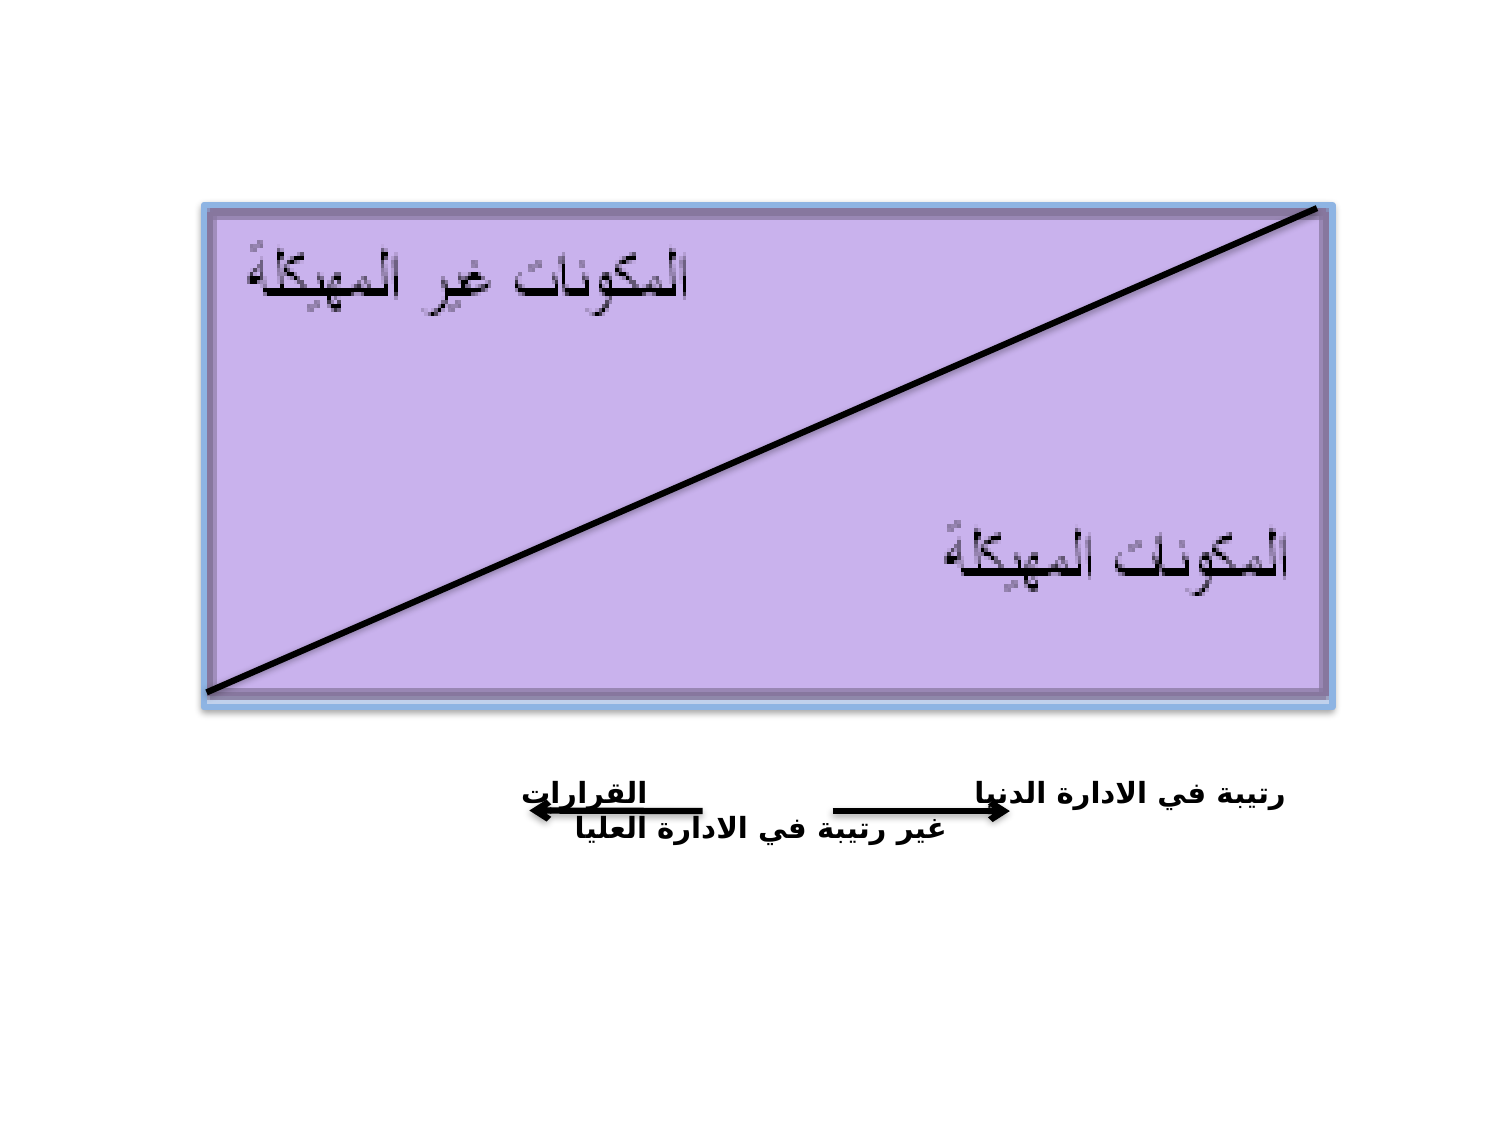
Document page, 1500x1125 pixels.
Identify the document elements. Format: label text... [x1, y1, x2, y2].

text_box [206, 207, 1318, 693]
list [206, 207, 1330, 705]
title رتيبة في الادارة الدنيا القرارات غير رتيبة في الادارة العليا [195, 716, 1318, 904]
